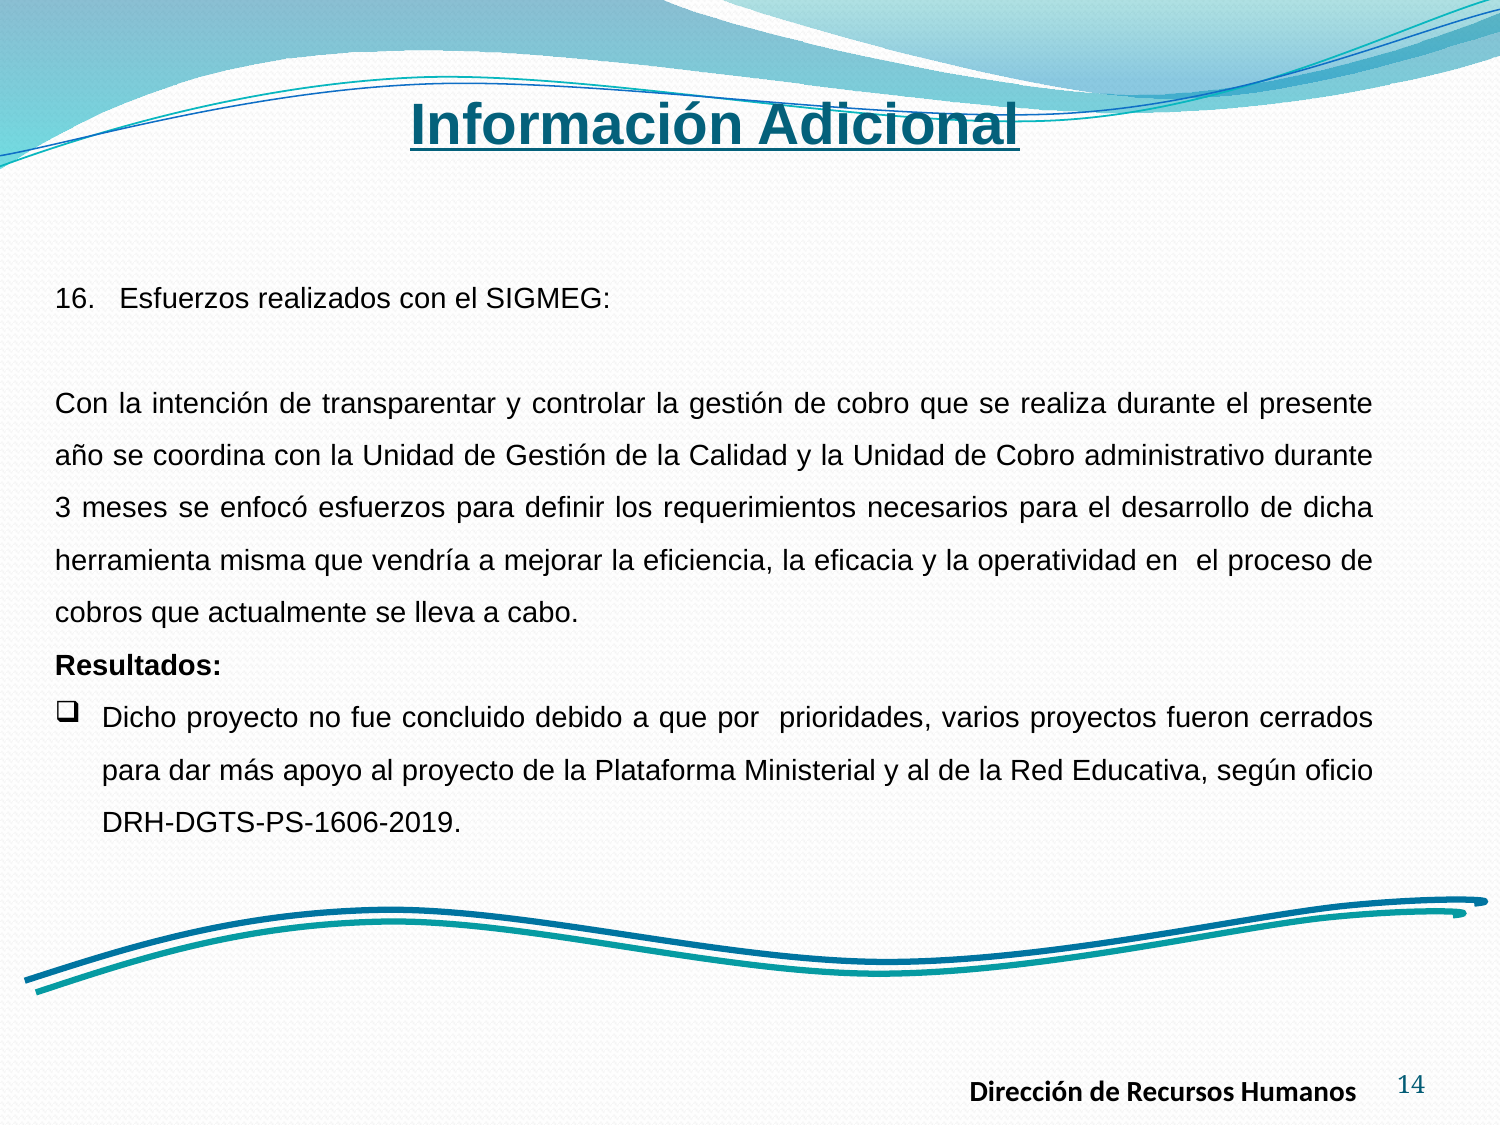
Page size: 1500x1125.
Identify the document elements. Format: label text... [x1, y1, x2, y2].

slide_number 14 [1299, 1042, 1425, 1103]
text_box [24, 895, 1500, 993]
text_box Dirección de Recursos Humanos [938, 1058, 1388, 1108]
text_box Información Adicional Esfuerzos realizados con el SIGMEG: Con la intención de transparentar y controlar la gestión de cobro que se realiza durante el presente año se coordina con la Unidad de Gestión de la Calidad y la Unidad de Cobro administrativo durante 3 meses se enfocó esfuerzos para definir los requerimientos necesarios para el desarrollo de dicha herramienta misma que vendría a mejorar la eficiencia, la eficacia y la operatividad en el proceso de cobros que actualmente se lleva a cabo. Resultados: Dicho proyecto no fue concluido debido a que por prioridades, varios proyectos fueron cerrados para dar más apoyo al proyecto de la Plataforma Ministerial y al de la Red Educativa, según oficio DRH-DGTS-PS-1606-2019. [40, 44, 1391, 895]
